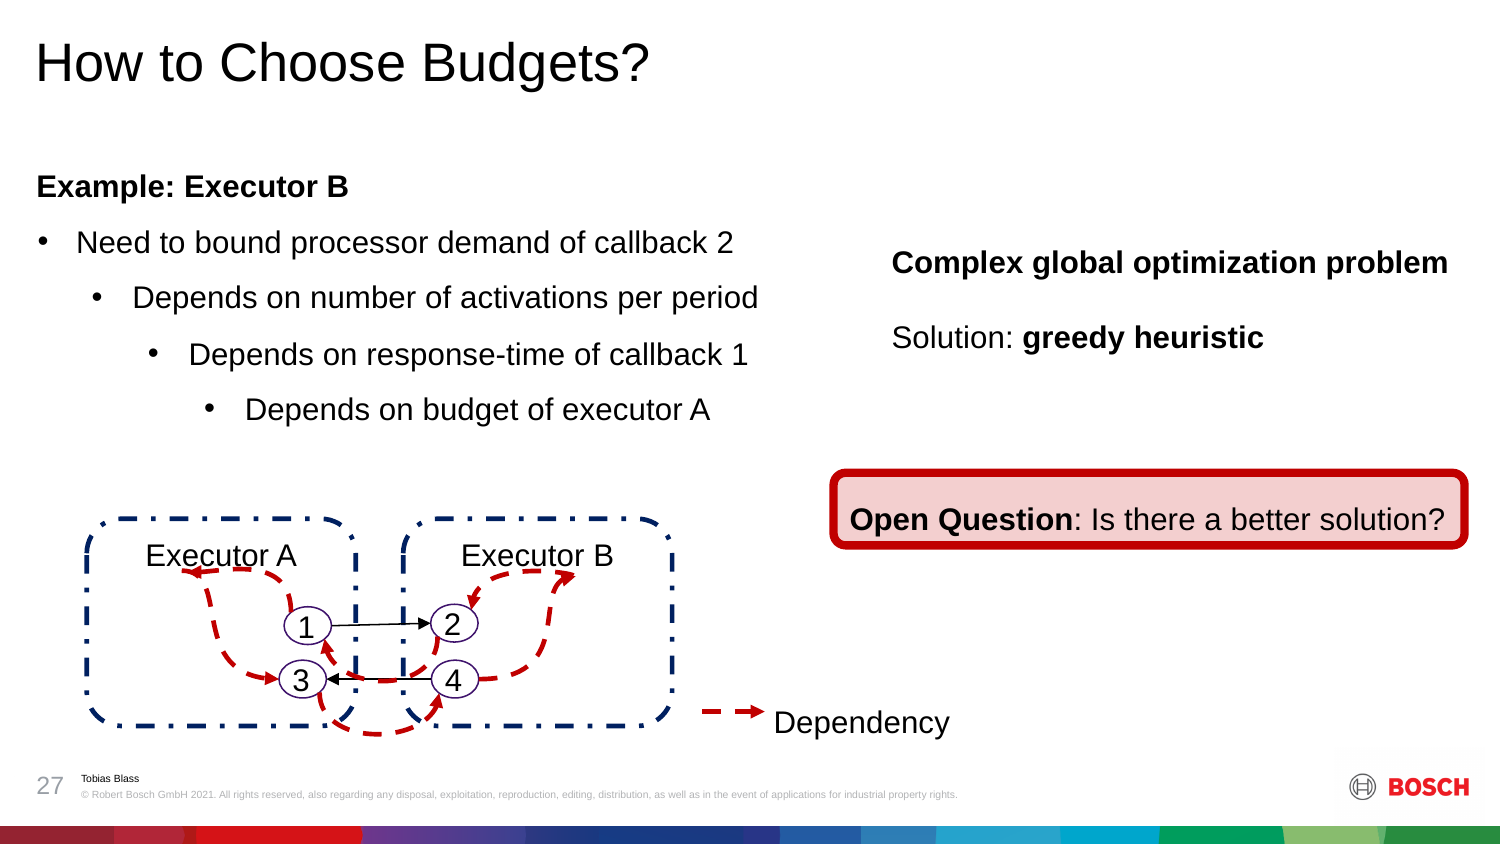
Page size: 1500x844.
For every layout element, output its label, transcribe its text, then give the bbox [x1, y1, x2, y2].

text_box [175, 575, 285, 674]
text_box 1 [289, 606, 331, 645]
text_box Executor B [403, 518, 673, 726]
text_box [218, 540, 260, 574]
slide_number ‹#› [36, 769, 76, 826]
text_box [331, 622, 374, 626]
text_box Executor A [86, 518, 356, 726]
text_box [379, 581, 383, 635]
text_box 3 [279, 660, 327, 698]
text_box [470, 575, 574, 610]
picture [0, 755, 1060, 844]
text_box Example: Executor B Need to bound processor demand of callback 2 Depends on number of activations per period Depends on response-time of callback 1 Depends on budget of executor A [36, 155, 834, 483]
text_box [387, 622, 431, 626]
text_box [478, 615, 576, 680]
text_box Complex global optimization problem Solution: greedy heuristic [879, 235, 1465, 361]
text_box 2 [430, 604, 473, 643]
text_box 4 [431, 660, 477, 698]
list How to Choose Budgets? [35, 35, 1465, 89]
picture [1159, 747, 1500, 844]
text_box Open Question: Is there a better solution? [833, 472, 1465, 546]
text_box Dependency [773, 692, 951, 740]
